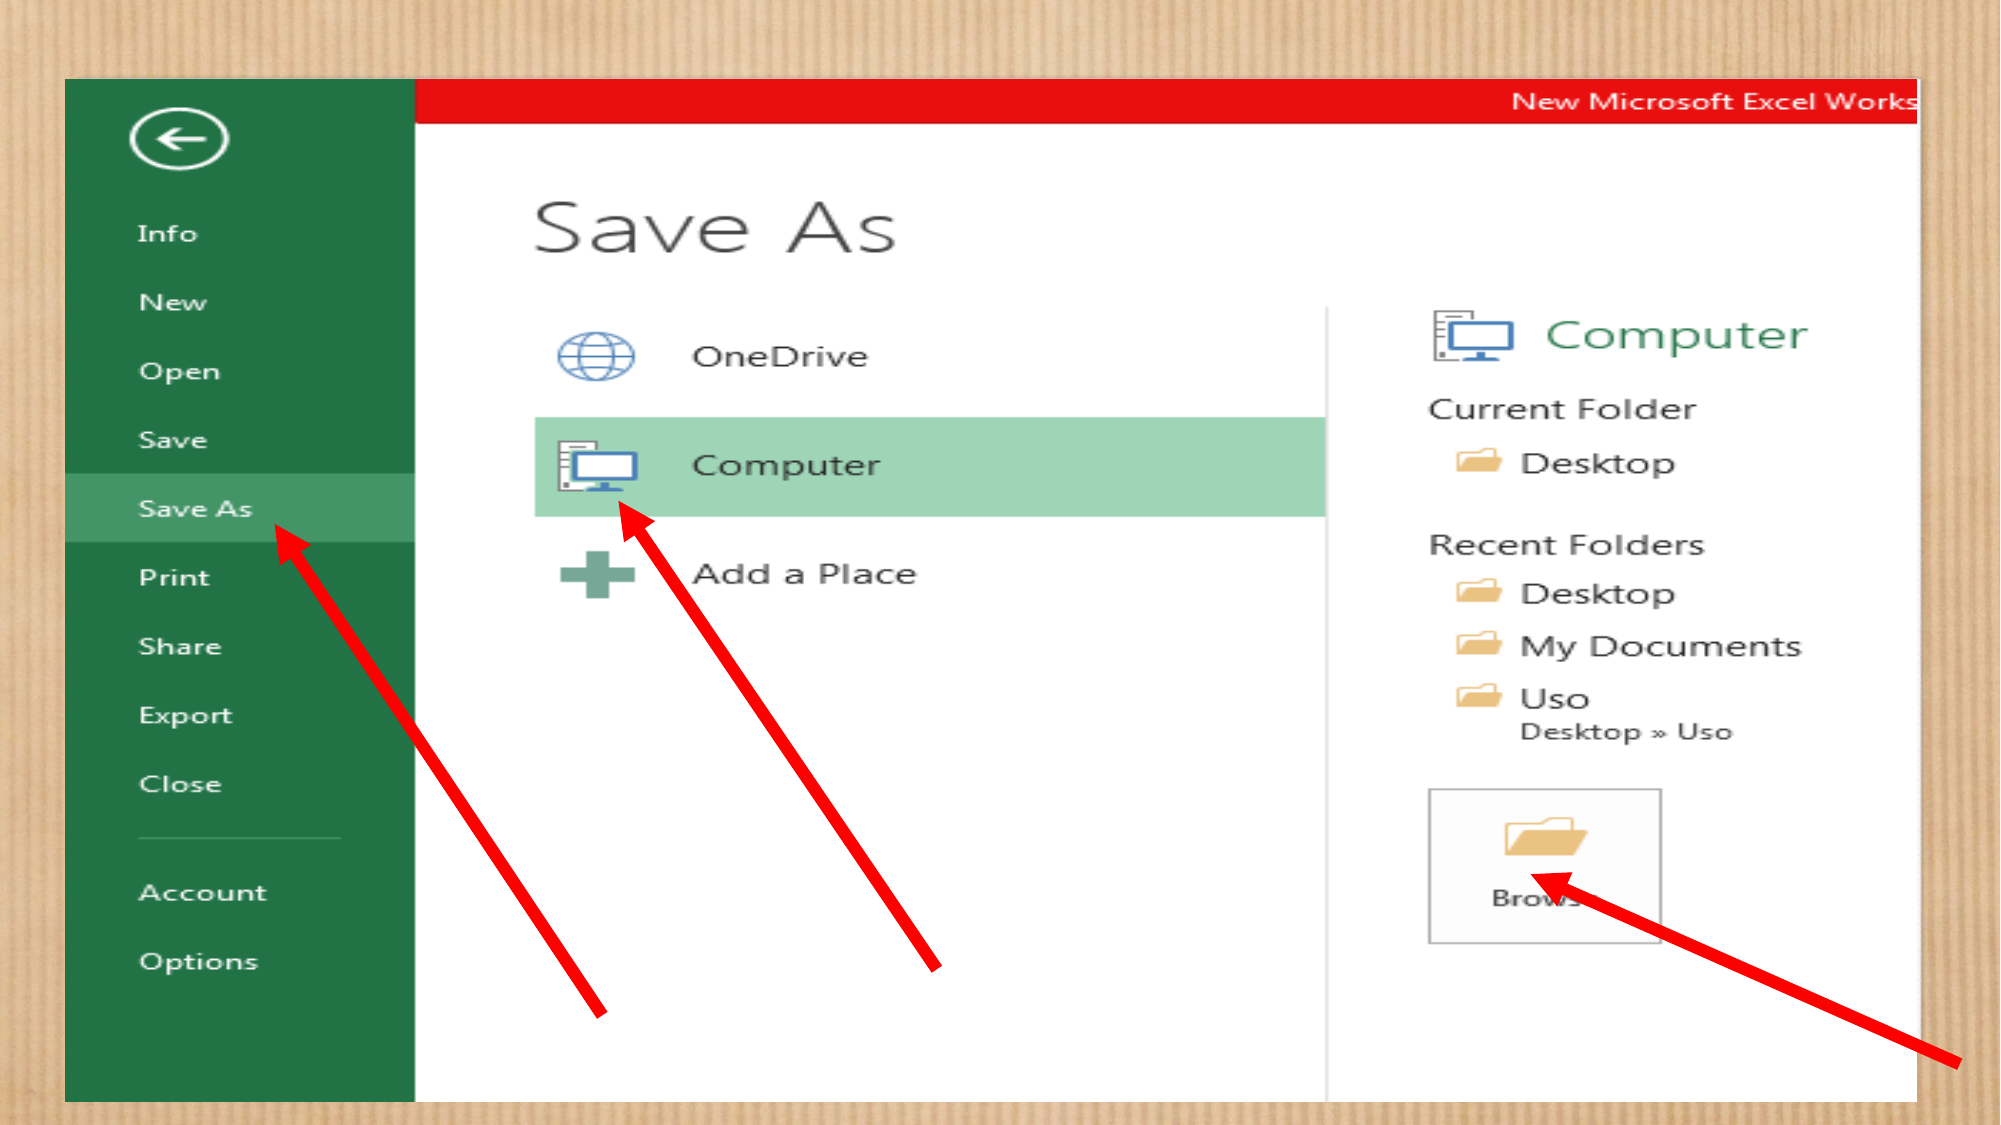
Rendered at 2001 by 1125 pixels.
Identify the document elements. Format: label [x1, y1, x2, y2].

text_box [274, 523, 603, 1016]
text_box [1530, 873, 1960, 1065]
text_box [618, 500, 938, 970]
picture [0, 0, 2001, 1125]
